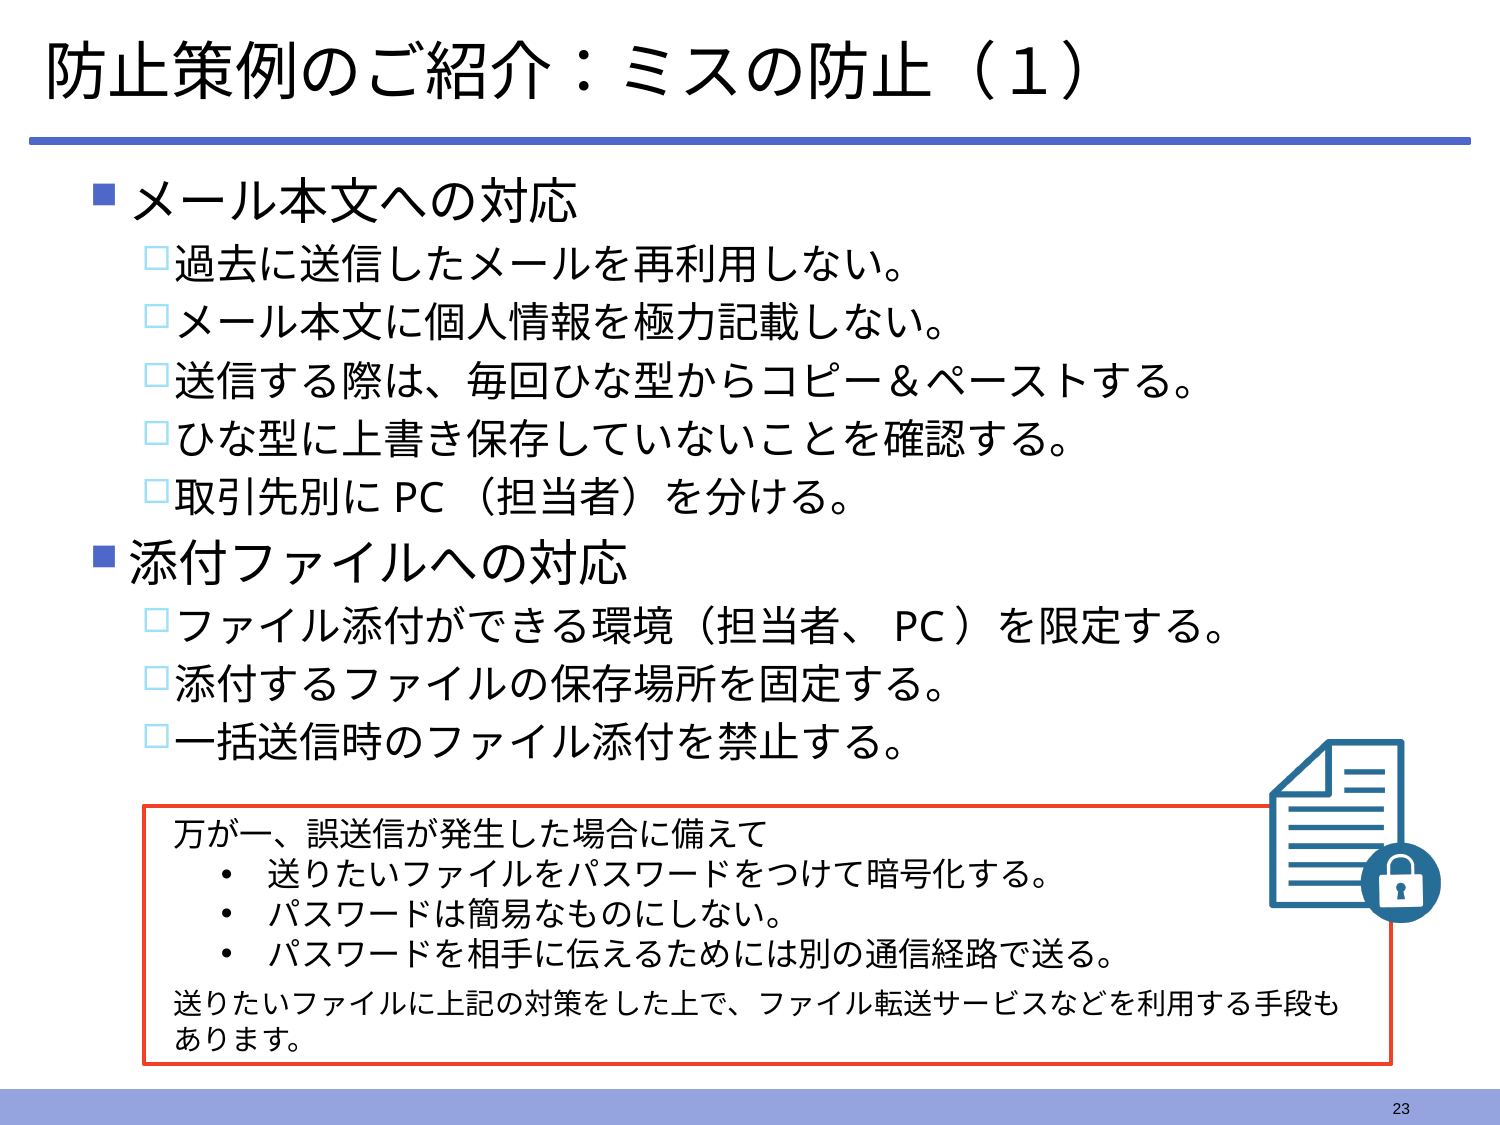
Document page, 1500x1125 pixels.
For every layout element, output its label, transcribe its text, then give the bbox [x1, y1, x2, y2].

title 防止策例のご紹介：ミスの防止（１） [29, 20, 1471, 119]
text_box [1269, 739, 1442, 923]
list メール本文への対応 過去に送信したメールを再利用しない。 メール本文に個人情報を極力記載しない。 送信する際は、毎回ひな型からコピー＆ペーストする。 ひな型に上書き保存していないことを確認する。 取引先別にPC（担当者）を分ける。 添付ファイルへの対応 ファイル添付ができる環境（担当者、PC）を限定する。 添付するファイルの保存場所を固定する。 一括送信時のファイル添付を禁止する。 [75, 161, 1425, 964]
slide_number 23 [1074, 1089, 1425, 1125]
text_box 万が一、誤送信が発生した場合に備えて 送りたいファイルをパスワードをつけて暗号化する。 パスワードは簡易なものにしない。 パスワードを相手に伝えるためには別の通信経路で送る。 送りたいファイルに上記の対策をした上で、ファイル転送サービスなどを利用する手段もあります。 [142, 804, 1393, 1066]
